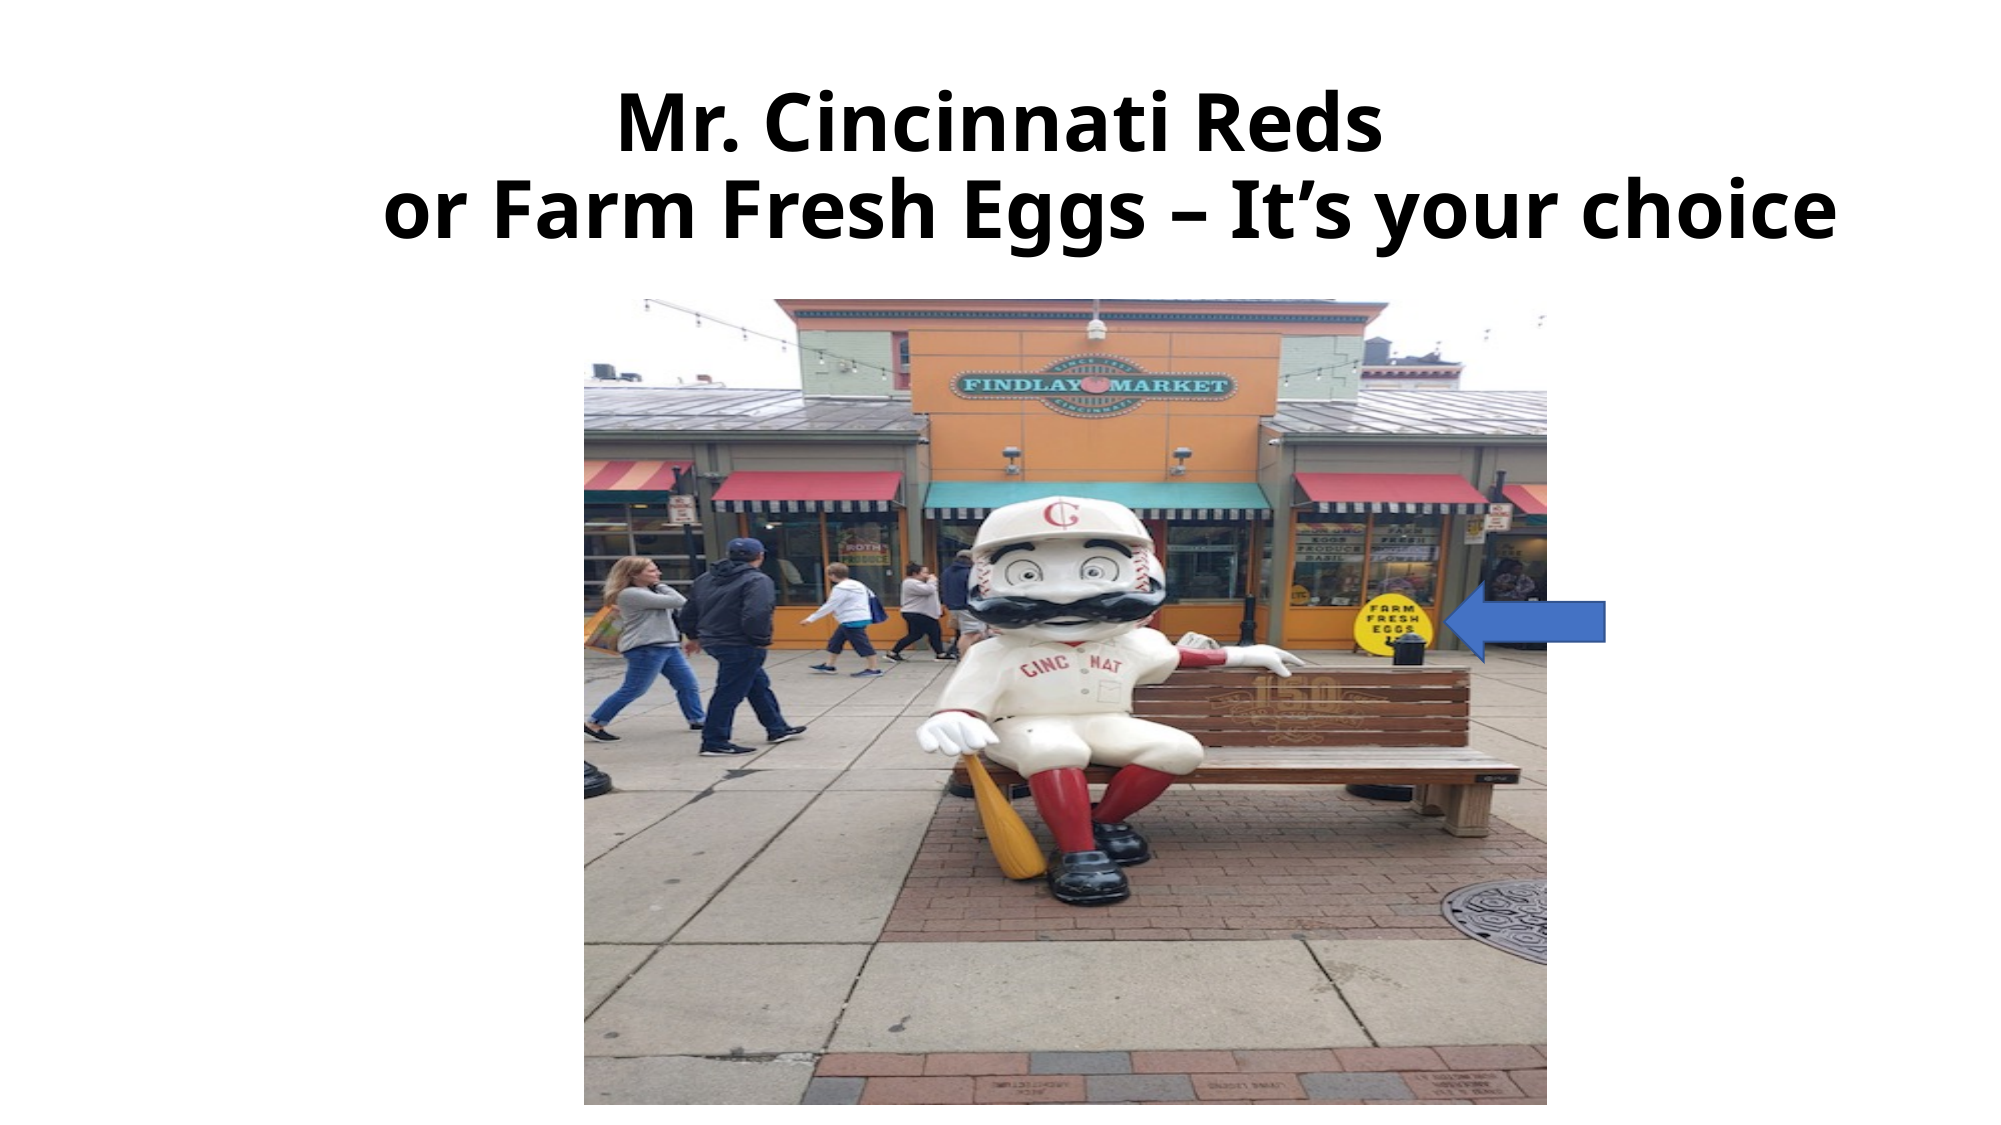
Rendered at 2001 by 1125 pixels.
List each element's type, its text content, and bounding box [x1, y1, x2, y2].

title Mr. Cincinnati Reds or Farm Fresh Eggs – It’s your choice [137, 59, 1863, 278]
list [584, 299, 1547, 1105]
text_box [1547, 600, 1606, 643]
